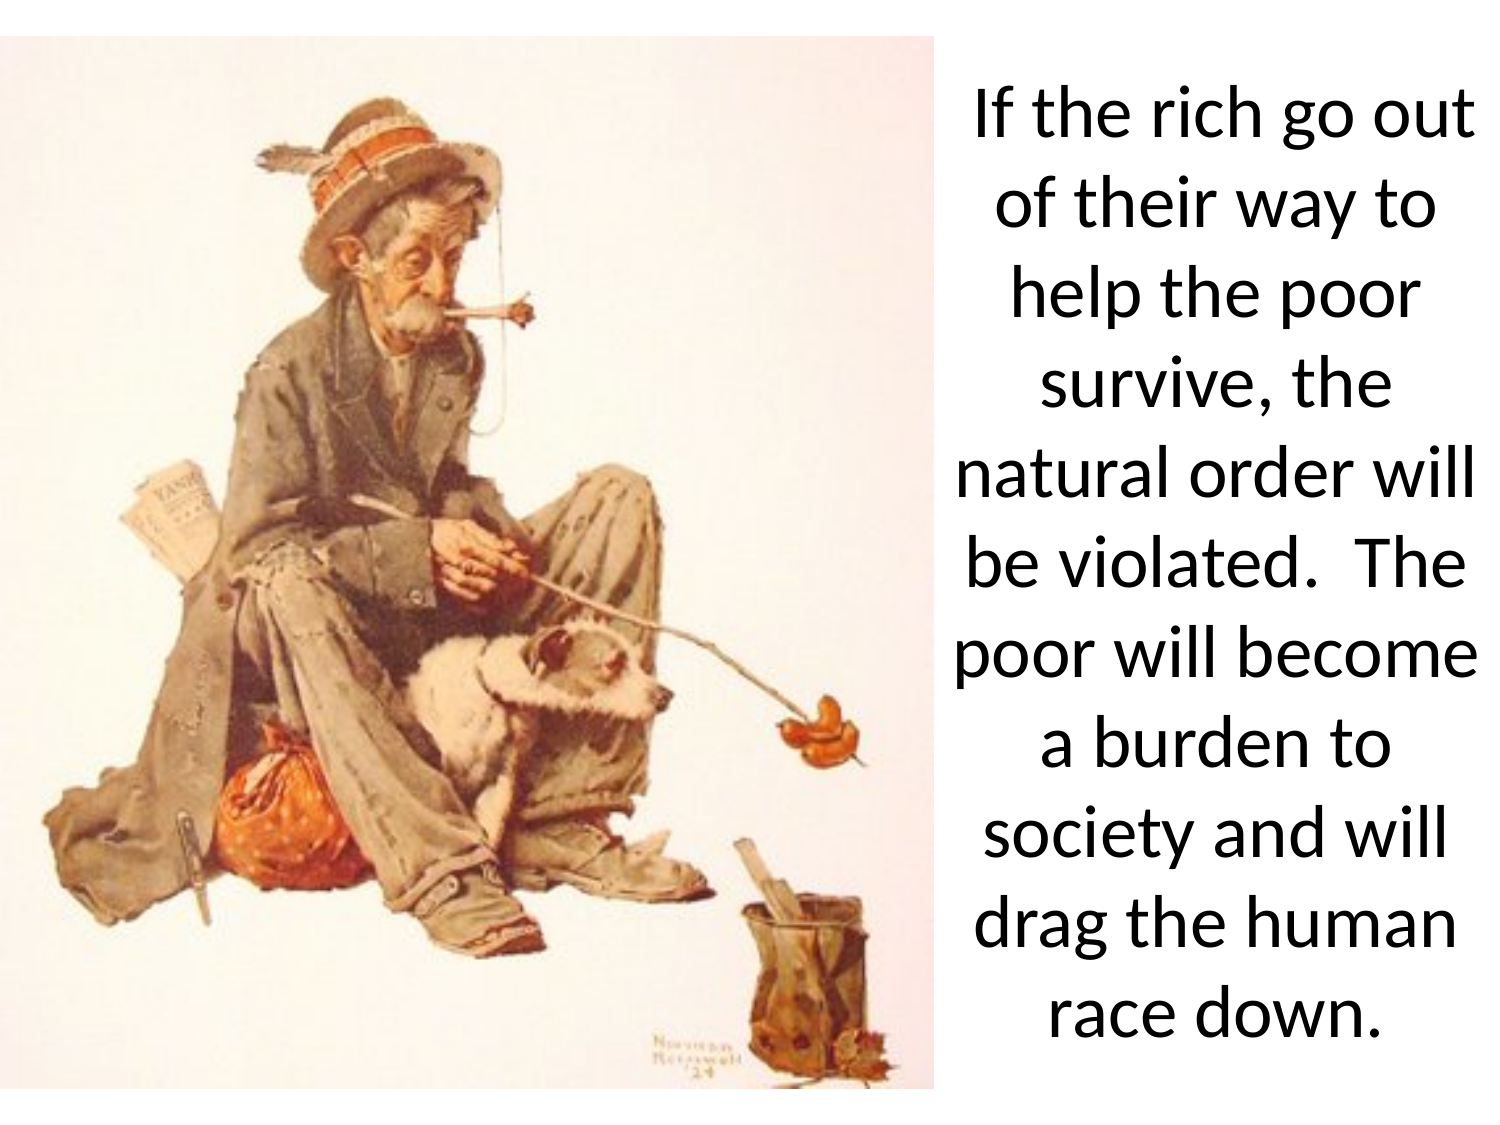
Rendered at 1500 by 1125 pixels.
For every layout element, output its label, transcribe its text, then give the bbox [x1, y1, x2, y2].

text_box If the rich go out of their way to help the poor survive, the natural order will be violated. The poor will become a burden to society and will drag the human race down. [938, 55, 1500, 1060]
picture [0, 36, 934, 1089]
